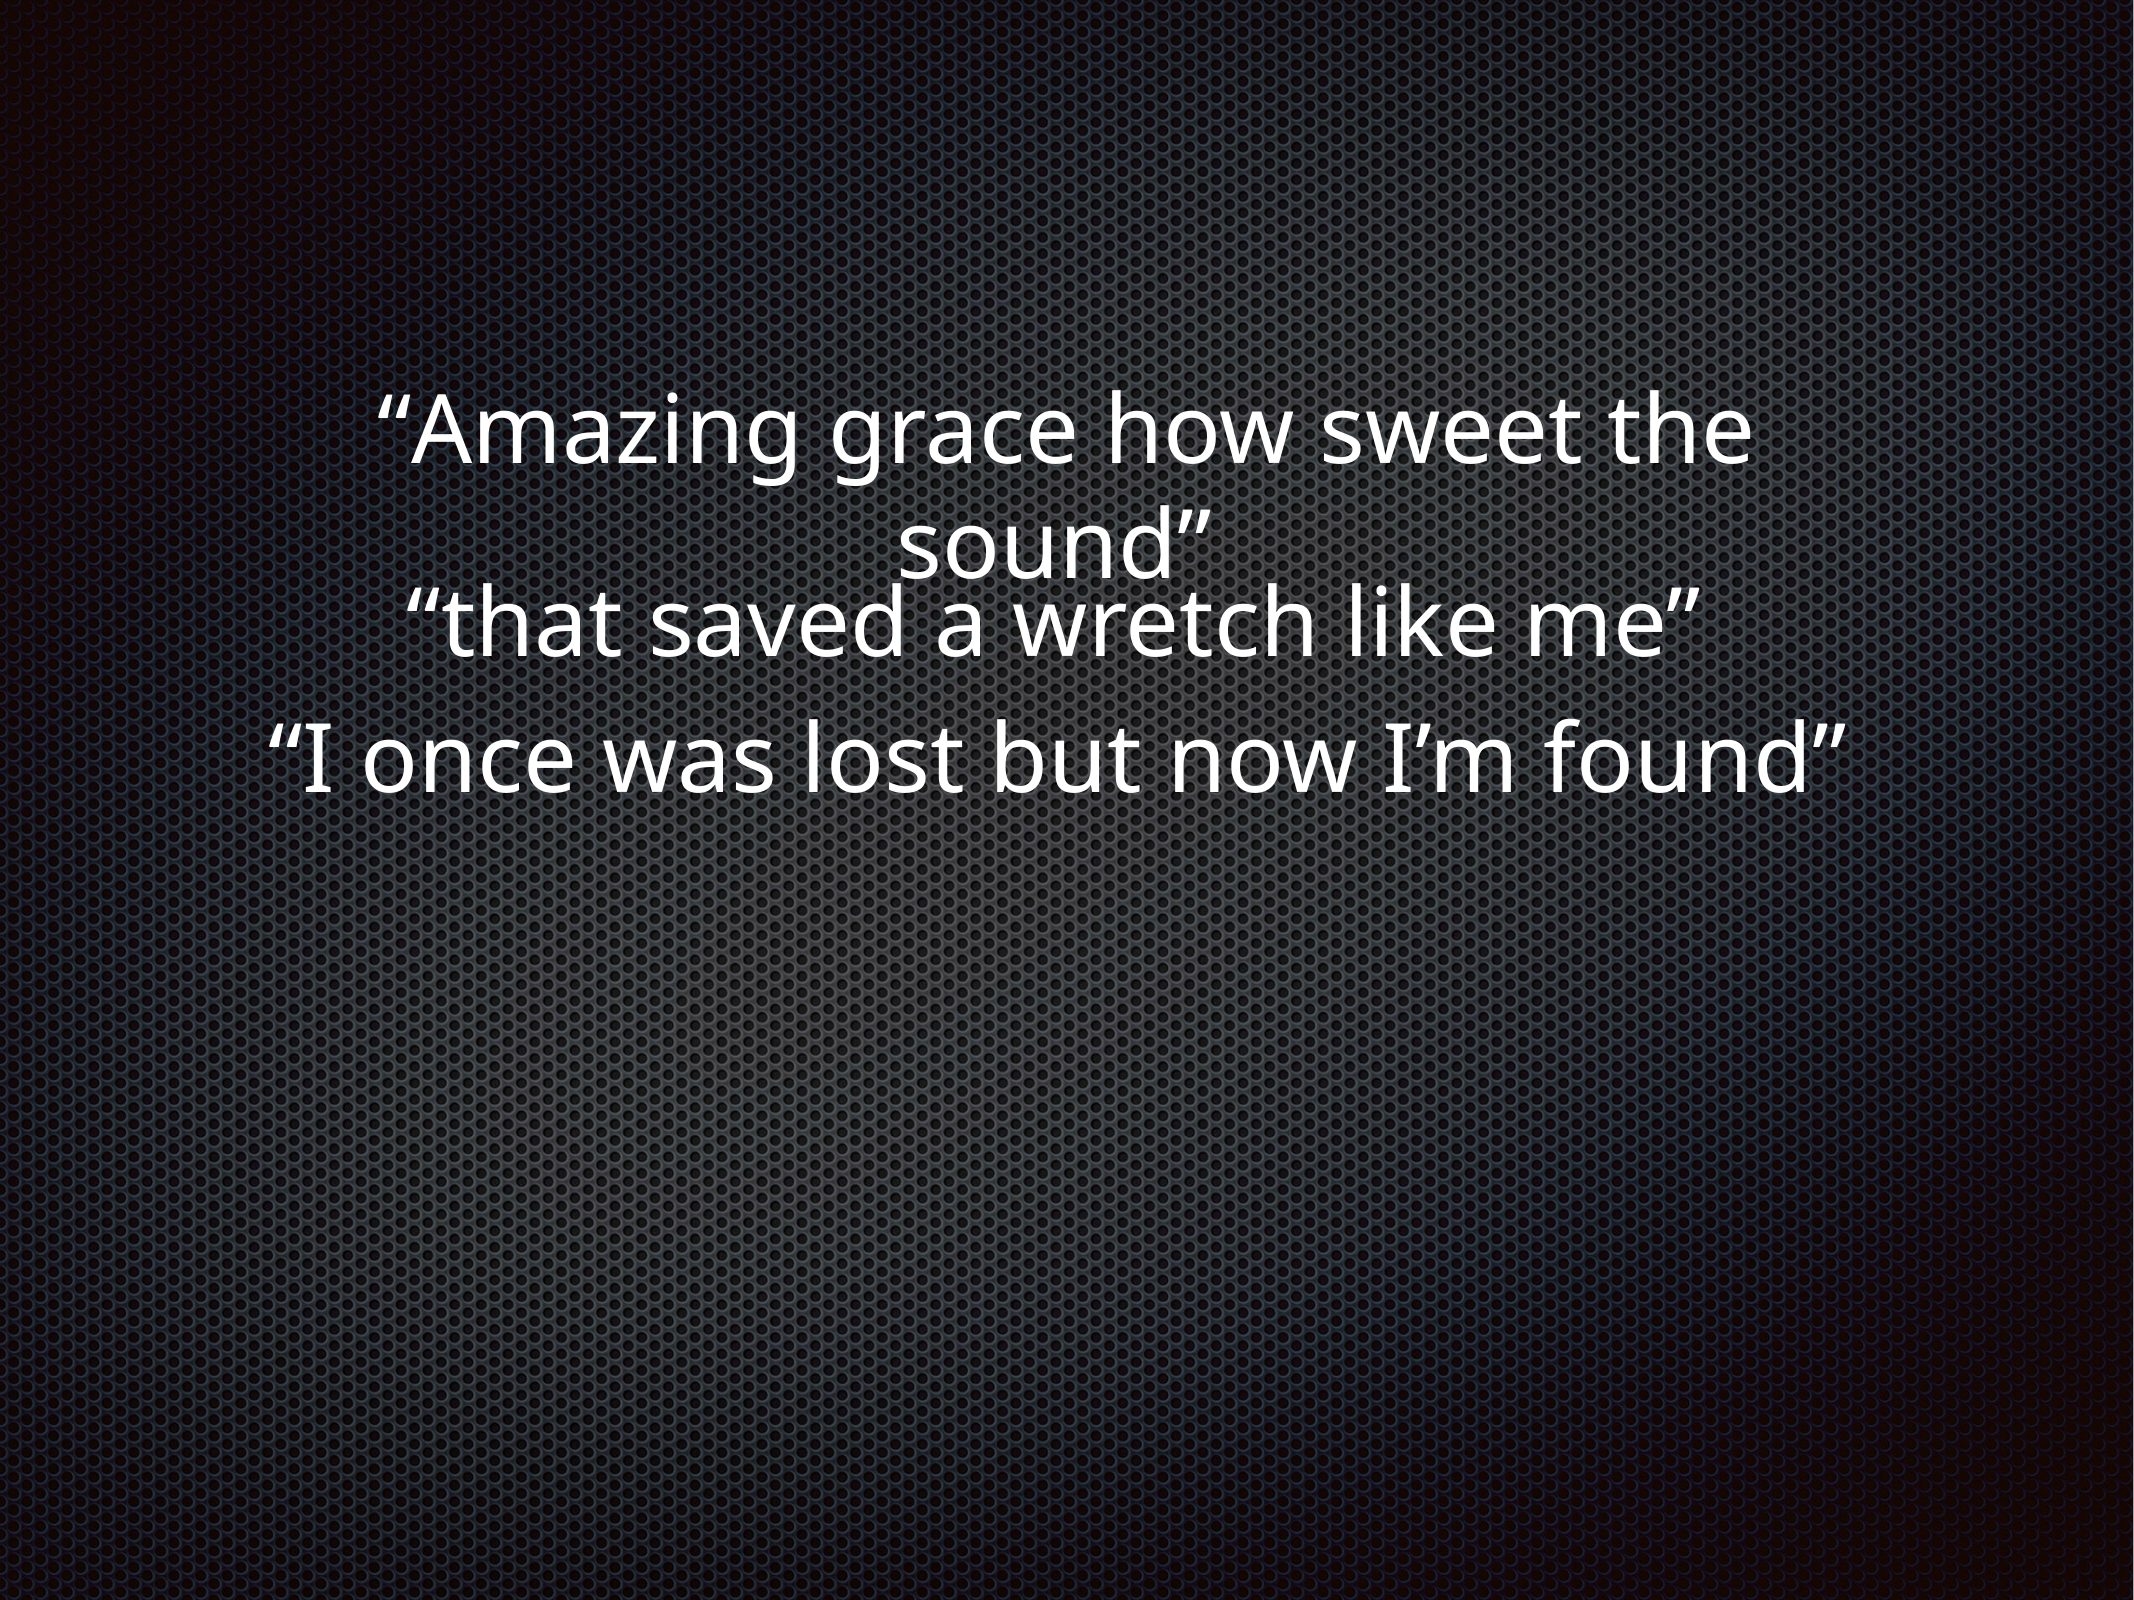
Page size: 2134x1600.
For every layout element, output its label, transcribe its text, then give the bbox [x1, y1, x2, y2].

text_box “I once was lost but now I’m found” [31, 696, 2110, 812]
text_box “Amazing grace how sweet the sound” [208, 367, 1925, 560]
text_box “that saved a wretch like me” [208, 560, 1925, 676]
picture [0, 0, 2134, 1600]
